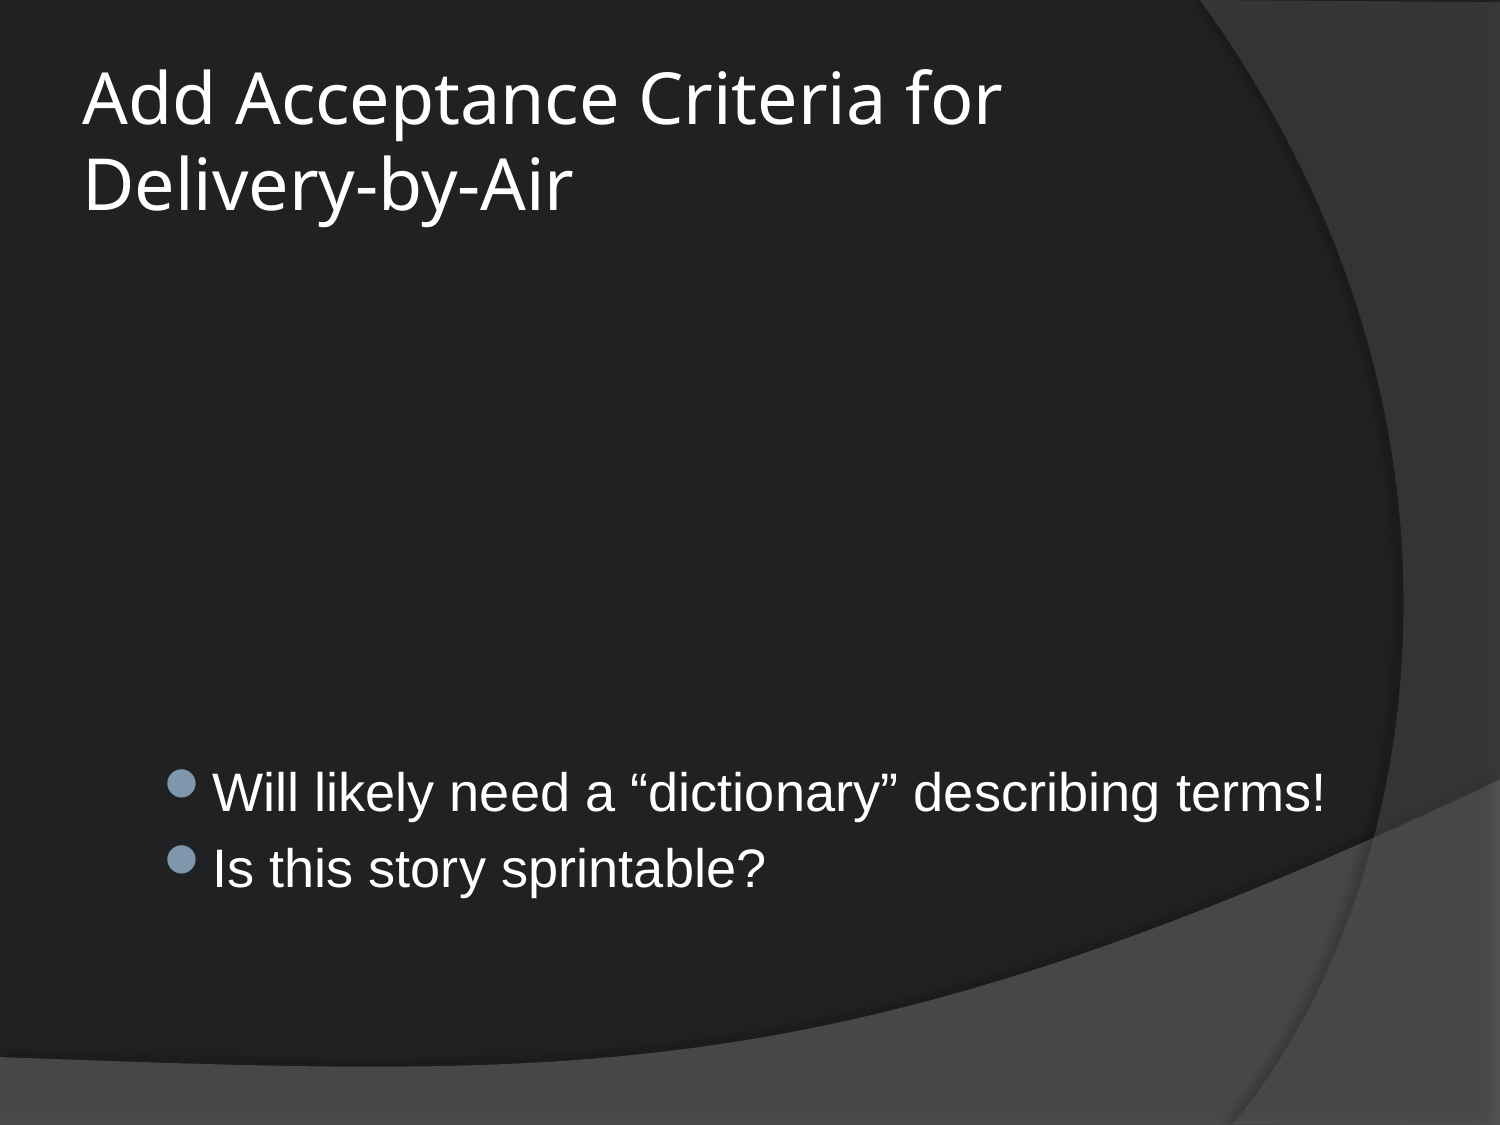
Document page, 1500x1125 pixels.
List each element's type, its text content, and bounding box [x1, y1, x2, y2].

list Will likely need a “dictionary” describing terms! Is this story sprintable? [75, 750, 1388, 1000]
title Add Acceptance Criteria for Delivery-by-Air [75, 45, 1300, 233]
